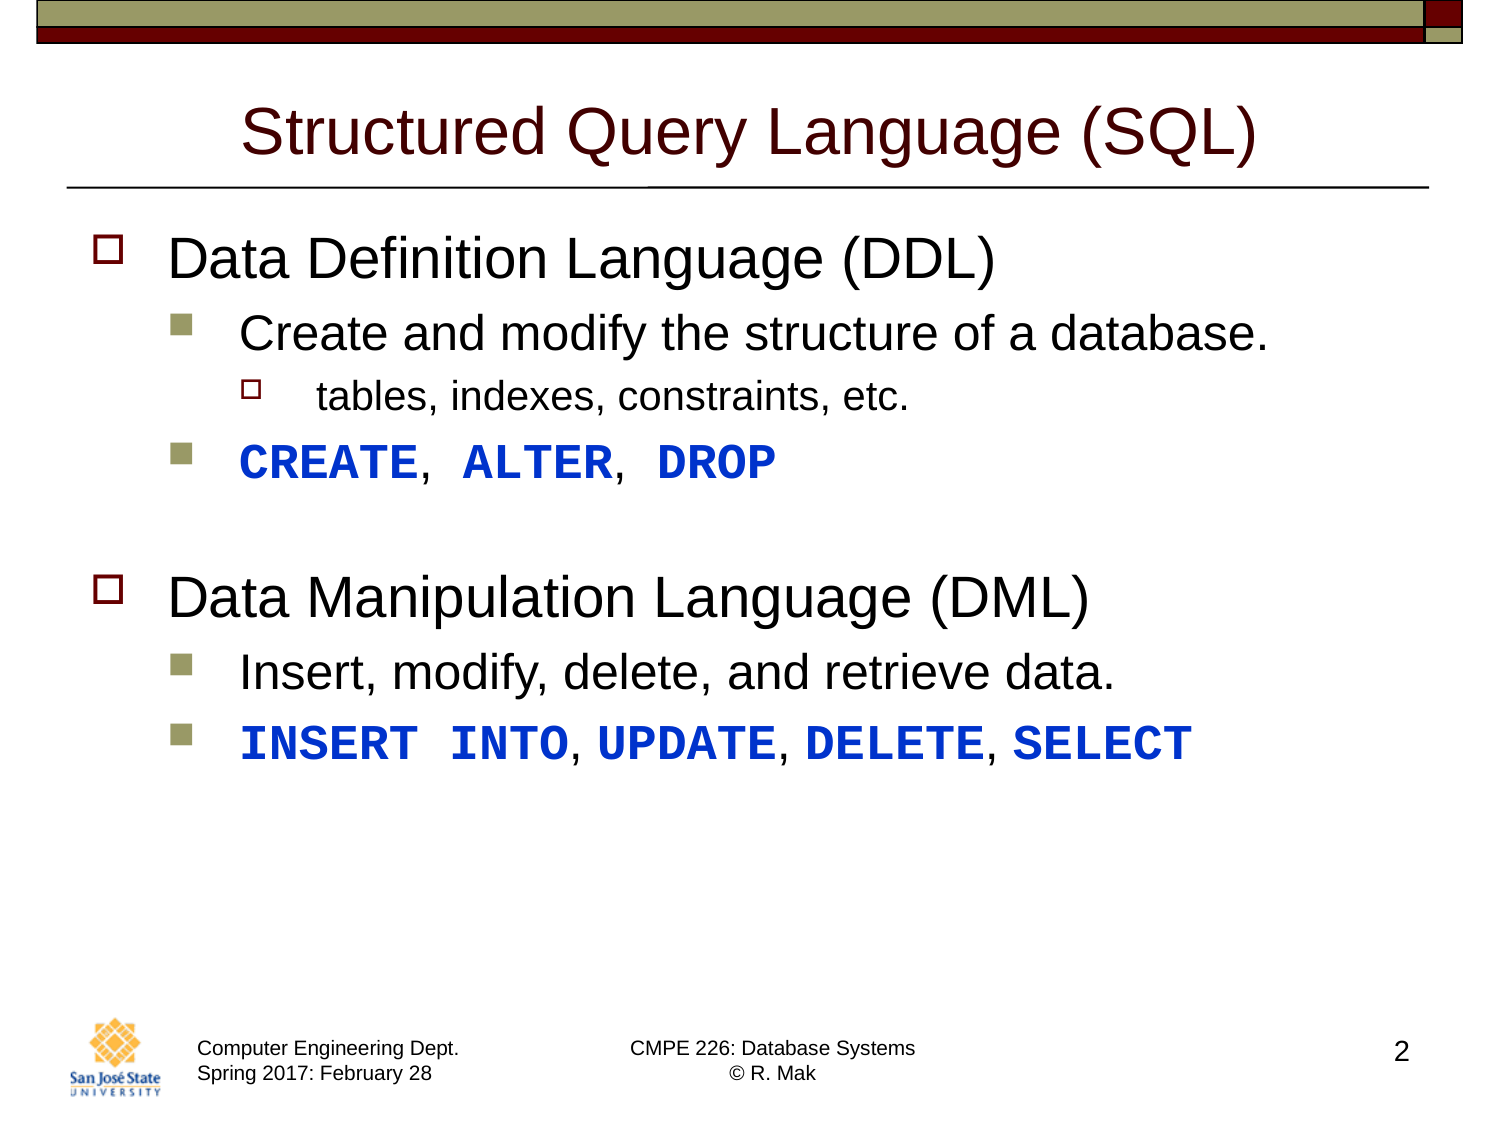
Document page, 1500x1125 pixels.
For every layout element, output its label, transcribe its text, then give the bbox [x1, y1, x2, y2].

picture [60, 1012, 166, 1112]
slide_number 2 [1112, 1025, 1425, 1100]
list Data Definition Language (DDL) Create and modify the structure of a database. tables, indexes, constraints, etc. CREATE, ALTER, DROP Data Manipulation Language (DML) Insert, modify, delete, and retrieve data. INSERT INTO, UPDATE, DELETE, SELECT [75, 212, 1425, 1006]
title Structured Query Language (SQL) [75, 67, 1425, 175]
